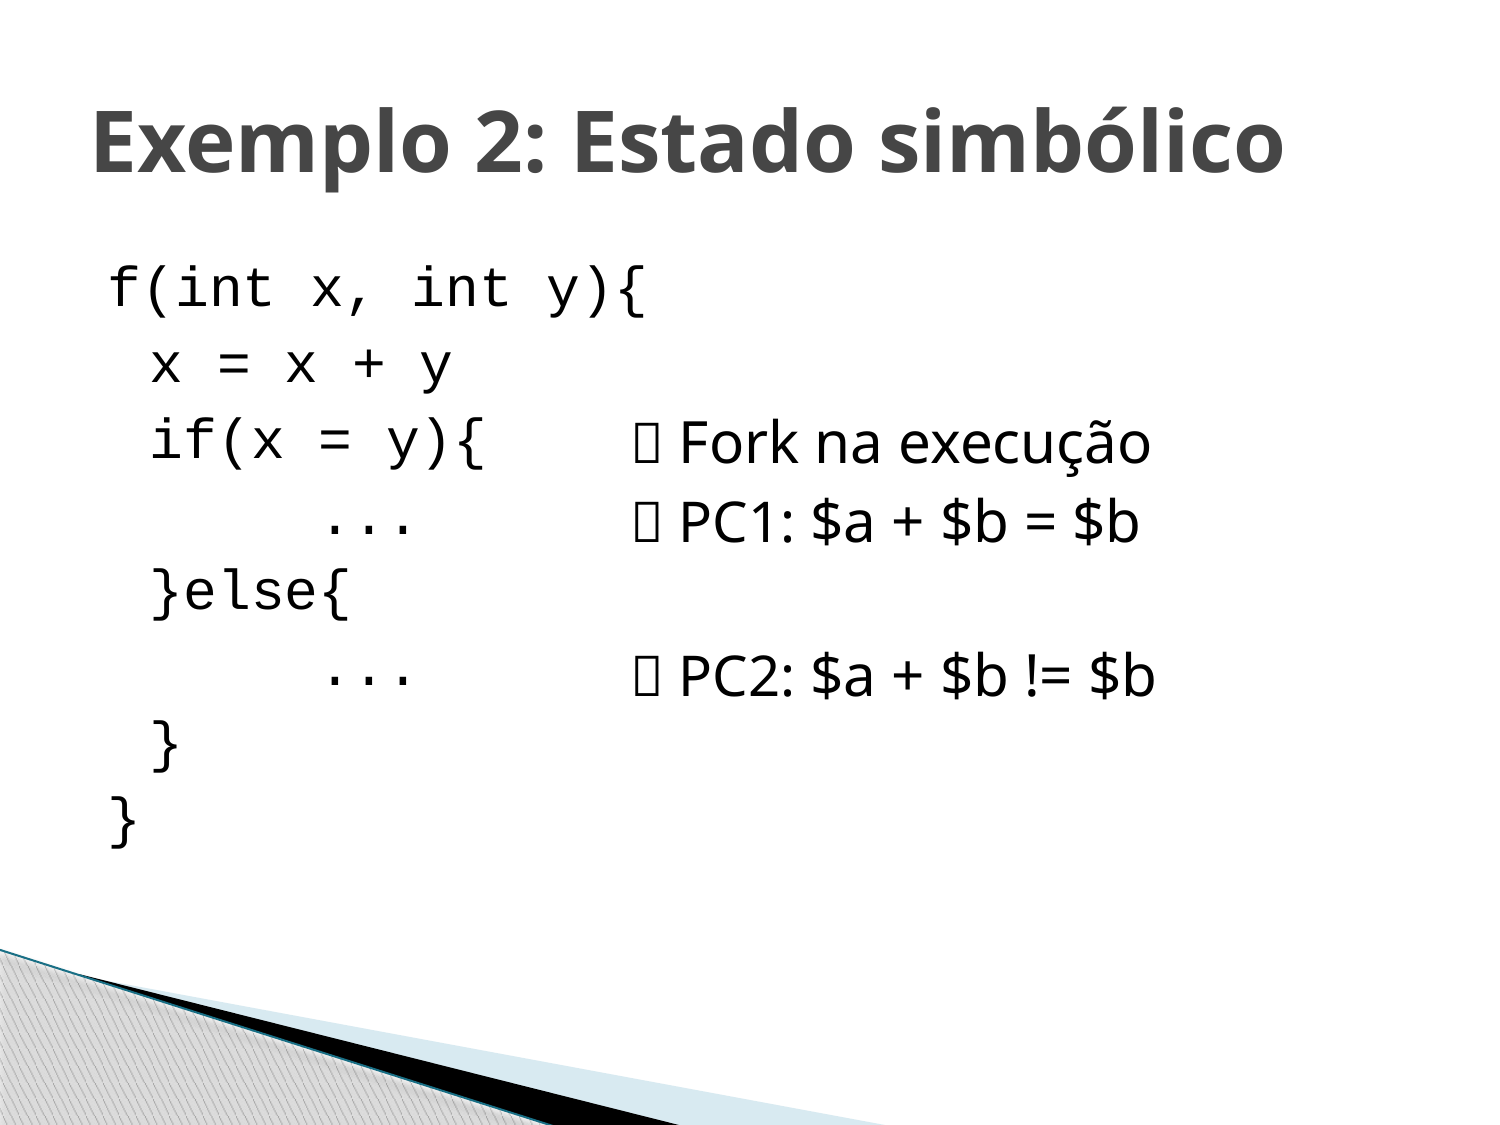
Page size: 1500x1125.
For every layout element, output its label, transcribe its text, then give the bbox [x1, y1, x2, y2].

text_box  Fork na execução  PC1: $a + $b = $b  PC2: $a + $b != $b [597, 398, 1500, 821]
title Exemplo 2: Estado simbólico [75, 45, 1425, 233]
list f(int x, int y){ x = x + y if(x = y){ ... }else{ ... } } [75, 243, 1425, 986]
